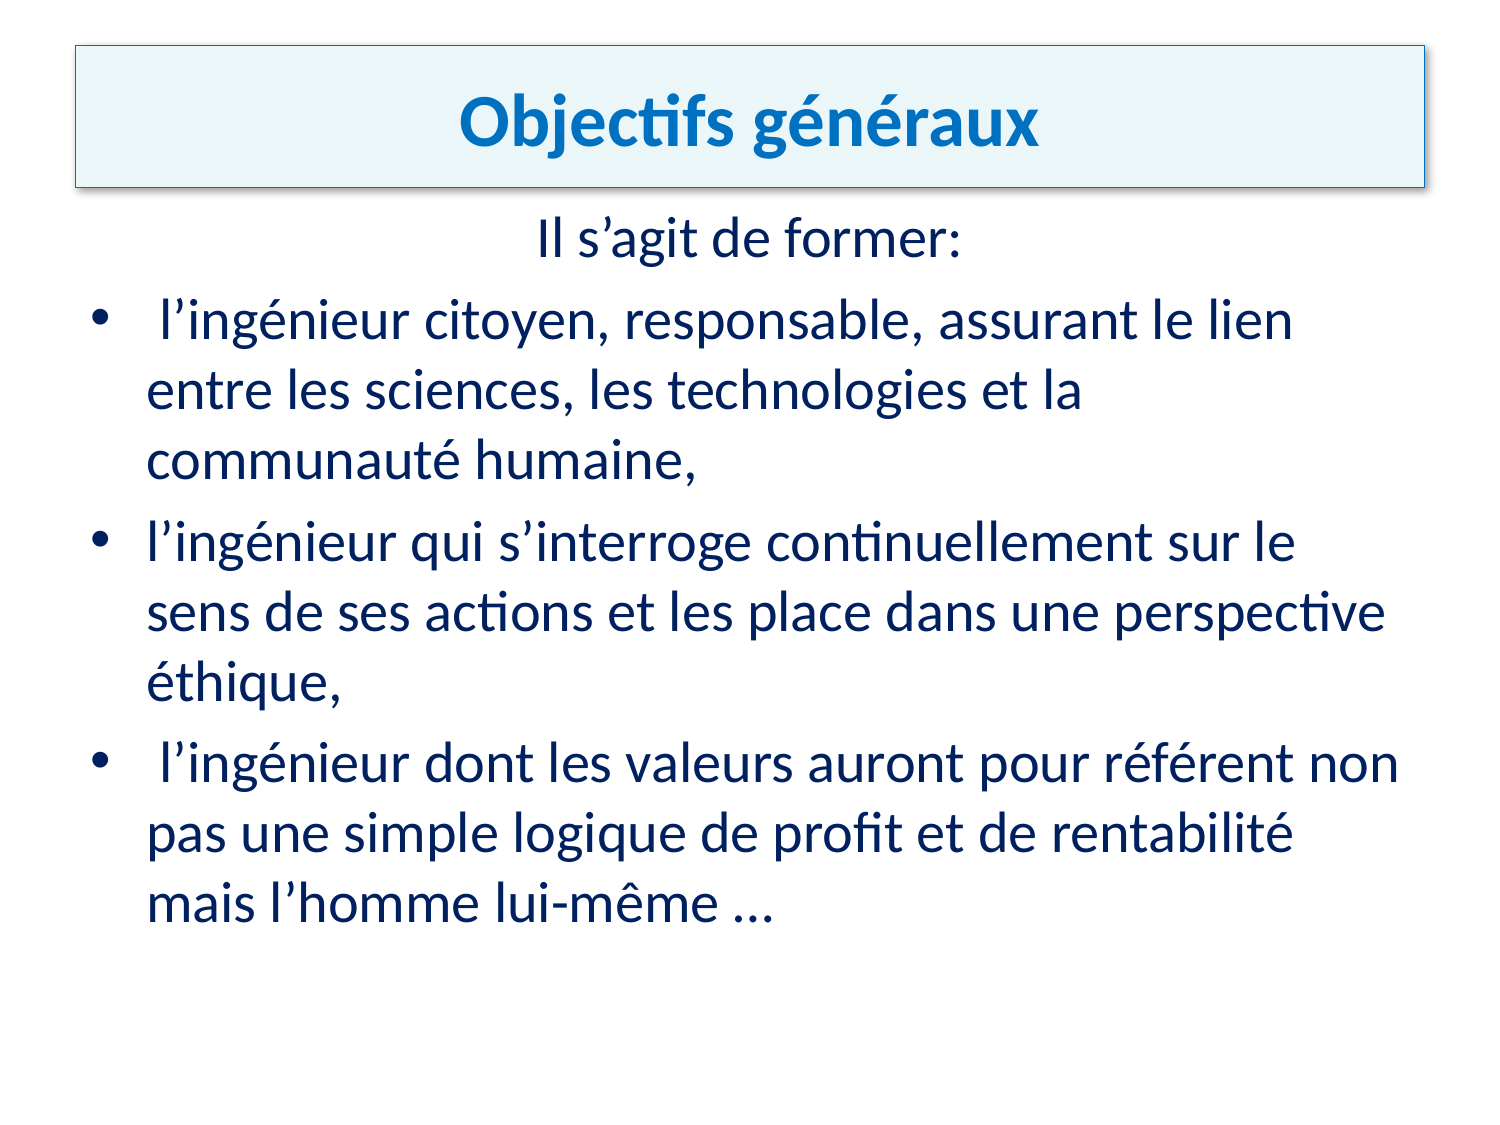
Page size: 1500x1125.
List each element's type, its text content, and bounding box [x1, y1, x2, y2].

list Il s’agit de former: l’ingénieur citoyen, responsable, assurant le lien entre les sciences, les technologies et la communauté humaine, l’ingénieur qui s’interroge continuellement sur le sens de ses actions et les place dans une perspective éthique, l’ingénieur dont les valeurs auront pour référent non pas une simple logique de profit et de rentabilité mais l’homme lui-même … [75, 195, 1425, 1032]
title Objectifs généraux [75, 45, 1425, 188]
